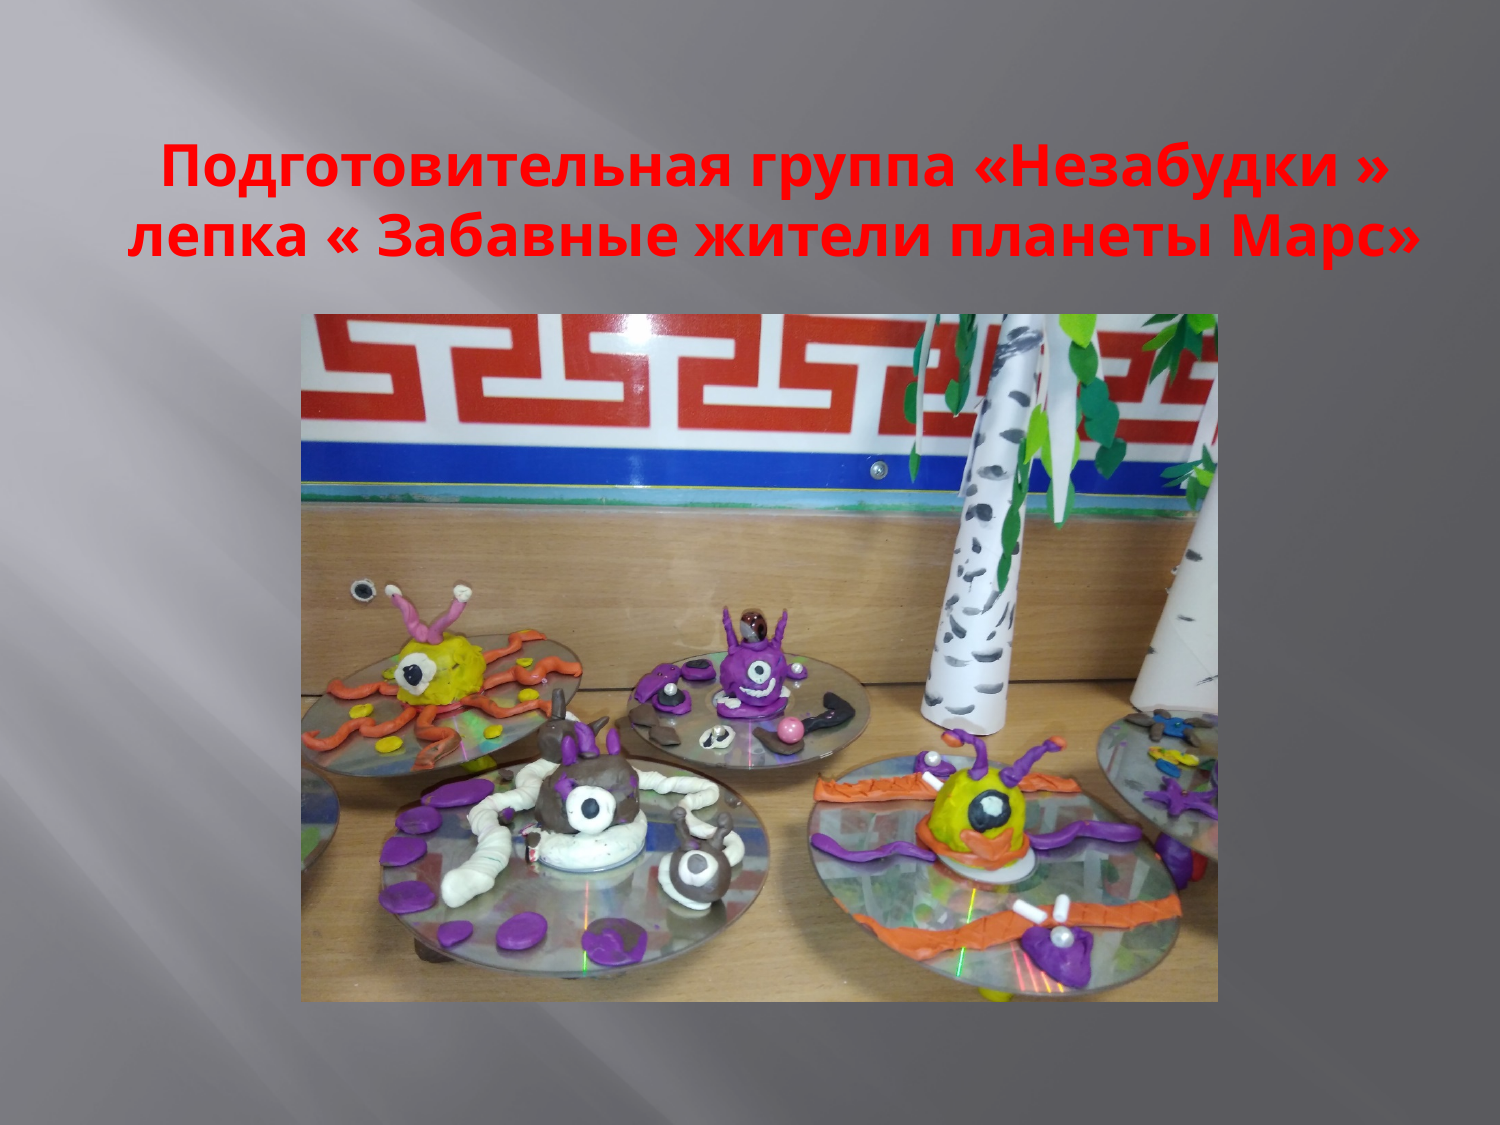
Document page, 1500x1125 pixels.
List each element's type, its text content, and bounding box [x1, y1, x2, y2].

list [300, 314, 1218, 1003]
title Подготовительная группа «Незабудки » лепка « Забавные жители планеты Марс» [100, 54, 1451, 342]
